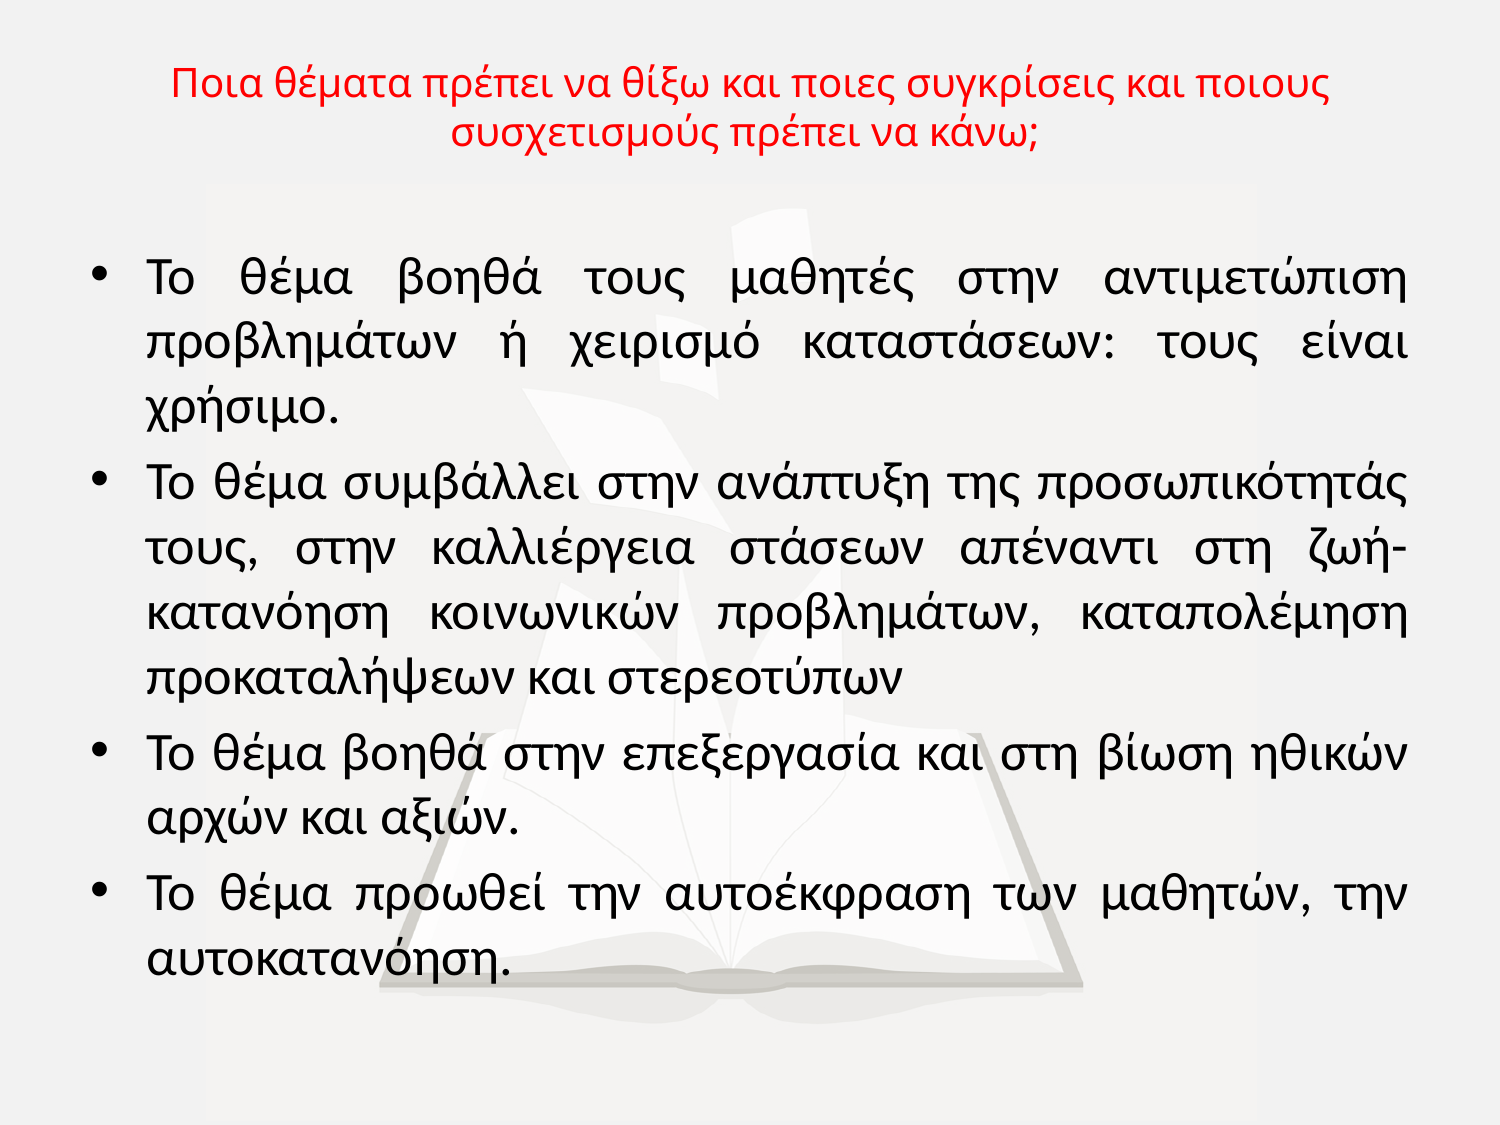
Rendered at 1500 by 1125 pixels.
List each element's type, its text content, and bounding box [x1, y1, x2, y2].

title Ποια θέματα πρέπει να θίξω και ποιες συγκρίσεις και ποιους συσχετισμούς πρέπει να κάνω; [75, 0, 1425, 232]
picture [206, 184, 1257, 1121]
list Το θέμα βοηθά τους μαθητές στην αντιμετώπιση προβλημάτων ή χειρισμό καταστάσεων: τους είναι χρήσιμο. Το θέμα συμβάλλει στην ανάπτυξη της προσωπικότητάς τους, στην καλλιέργεια στάσεων απέναντι στη ζωή- κατανόηση κοινωνικών προβλημάτων, καταπολέμηση προκαταλήψεων και στερεοτύπων Το θέμα βοηθά στην επεξεργασία και στη βίωση ηθικών αρχών και αξιών. Το θέμα προωθεί την αυτοέκφραση των μαθητών, την αυτοκατανόηση. [1262, 232, 1425, 1005]
list Το θέμα βοηθά τους μαθητές στην αντιμετώπιση προβλημάτων ή χειρισμό καταστάσεων: τους είναι χρήσιμο. Το θέμα συμβάλλει στην ανάπτυξη της προσωπικότητάς τους, στην καλλιέργεια στάσεων απέναντι στη ζωή- κατανόηση κοινωνικών προβλημάτων, καταπολέμηση προκαταλήψεων και στερεοτύπων Το θέμα βοηθά στην επεξεργασία και στη βίωση ηθικών αρχών και αξιών. Το θέμα προωθεί την αυτοέκφραση των μαθητών, την αυτοκατανόηση. [75, 232, 201, 1005]
